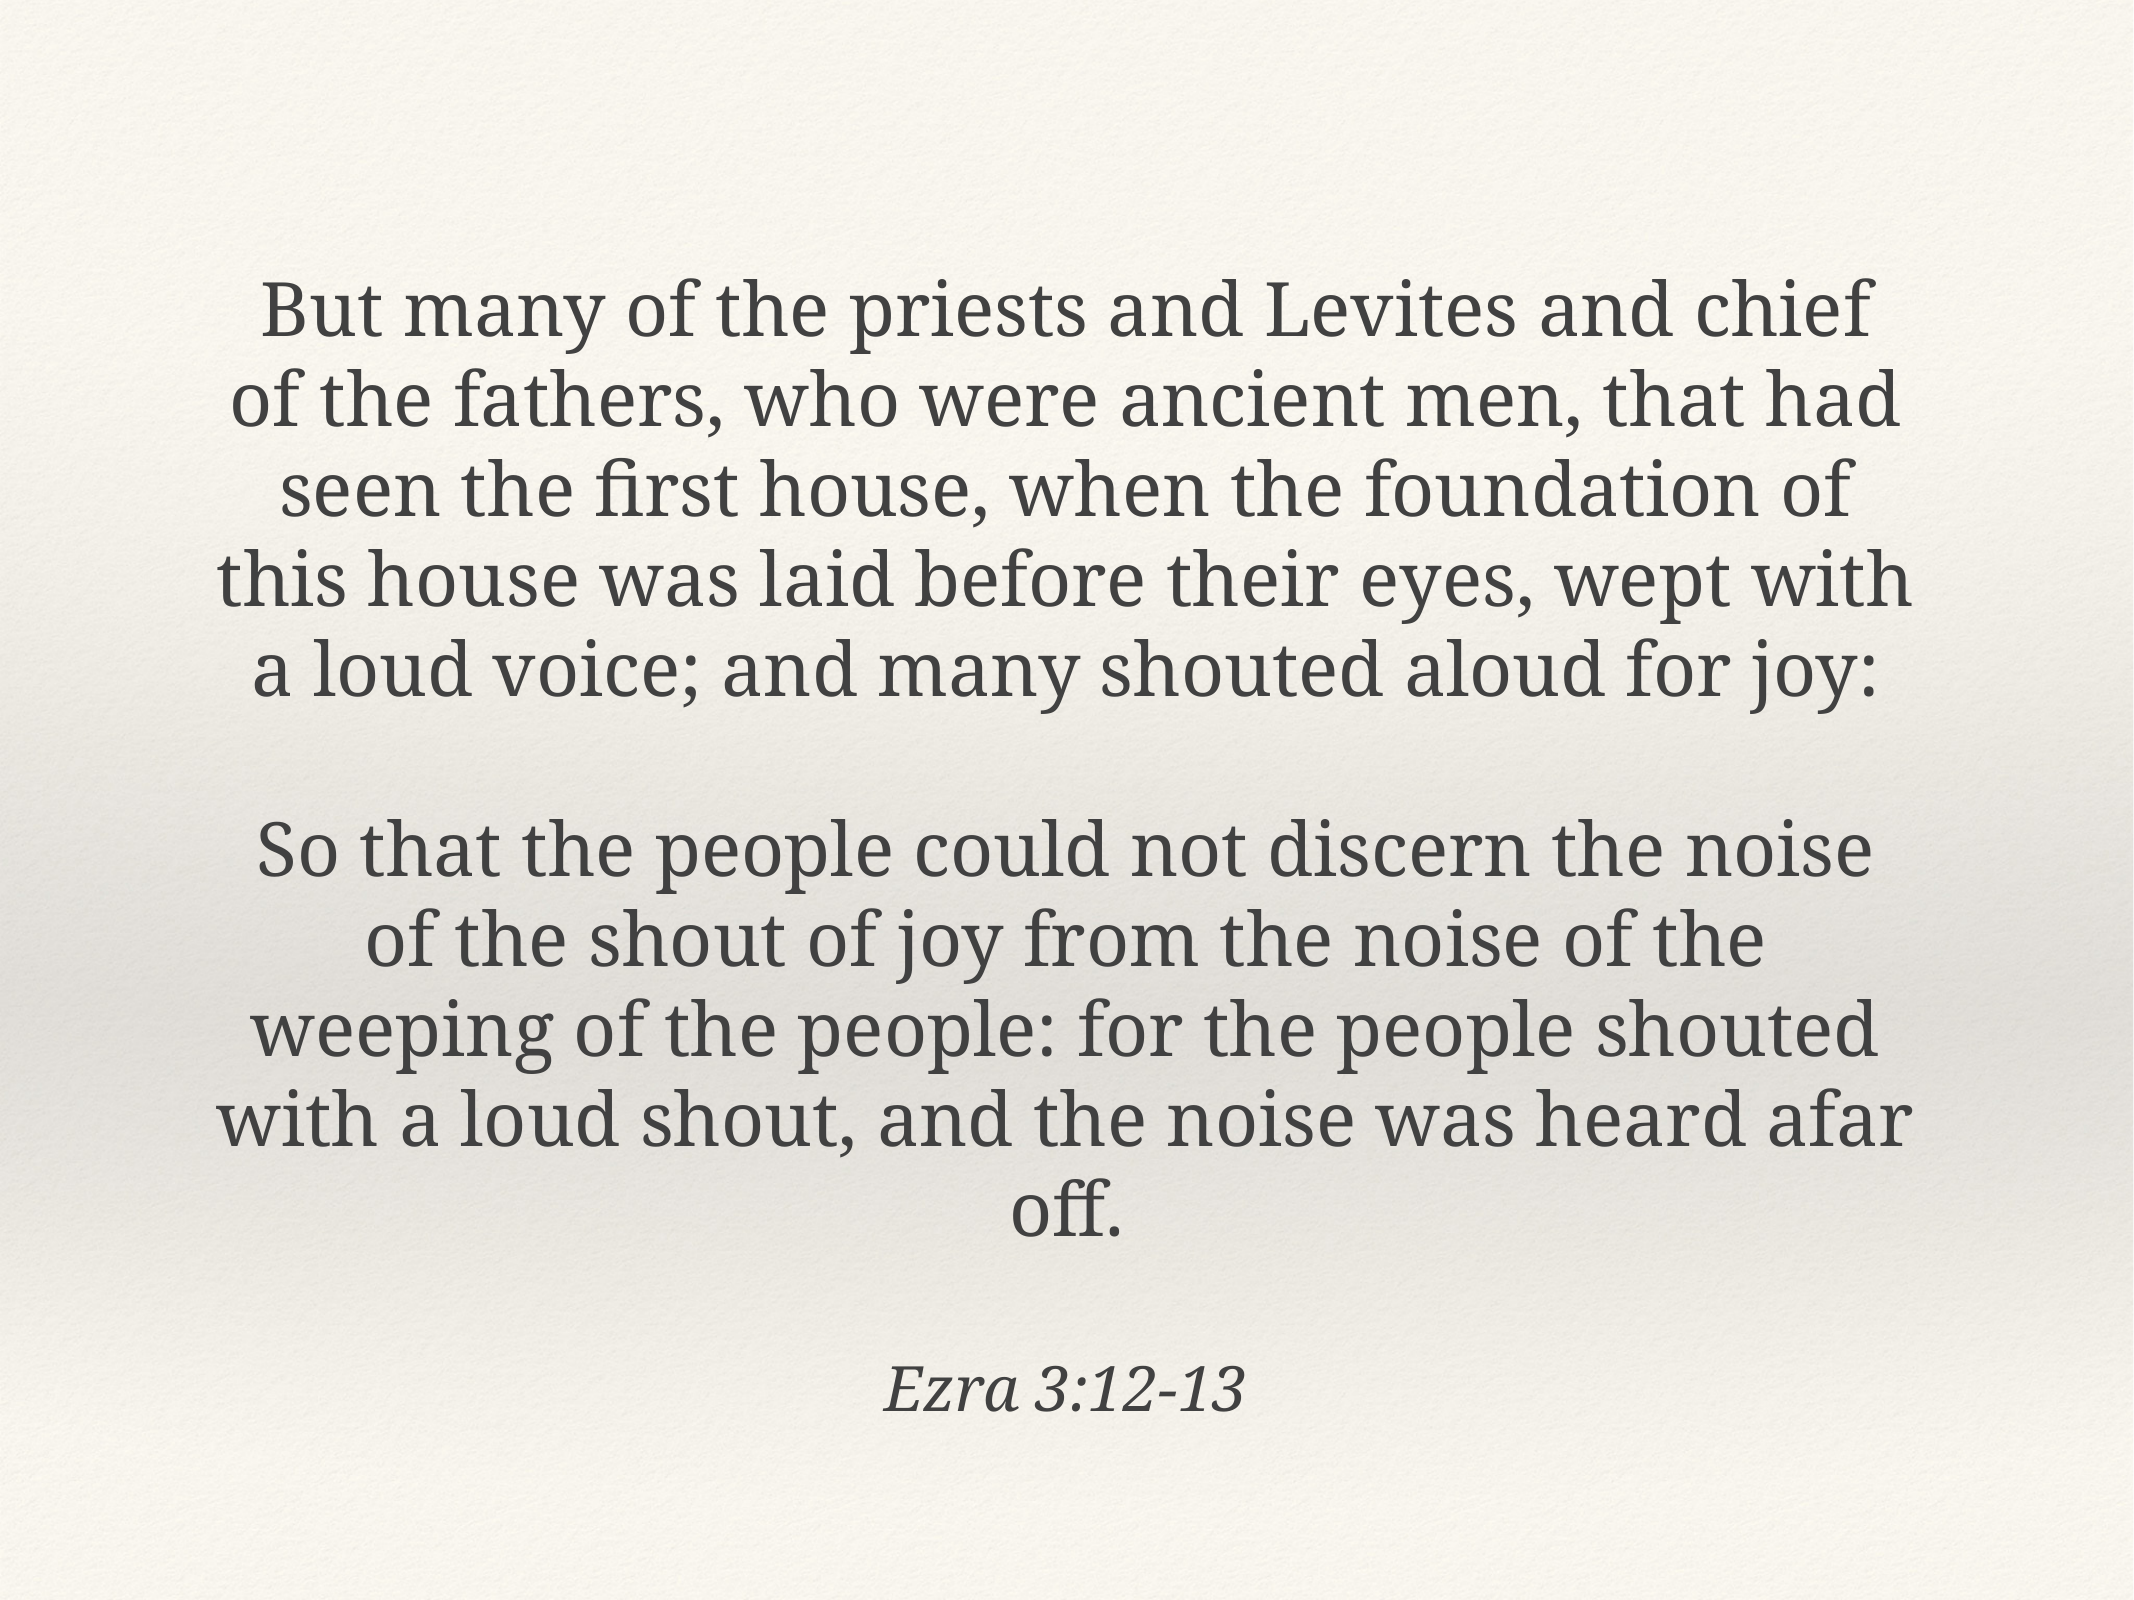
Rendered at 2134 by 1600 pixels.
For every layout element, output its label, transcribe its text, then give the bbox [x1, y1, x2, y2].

list But many of the priests and Levites and chief of the fathers, who were ancient men, that had seen the first house, when the foundation of this house was laid before their eyes, wept with a loud voice; and many shouted aloud for joy: So that the people could not discern the noise of the shout of joy from the noise of the weeping of the people: for the people shouted with a loud shout, and the noise was heard afar off. [207, 247, 1926, 1266]
list Ezra 3:12-13 [86, 1339, 2047, 1441]
picture [0, 0, 2134, 1600]
